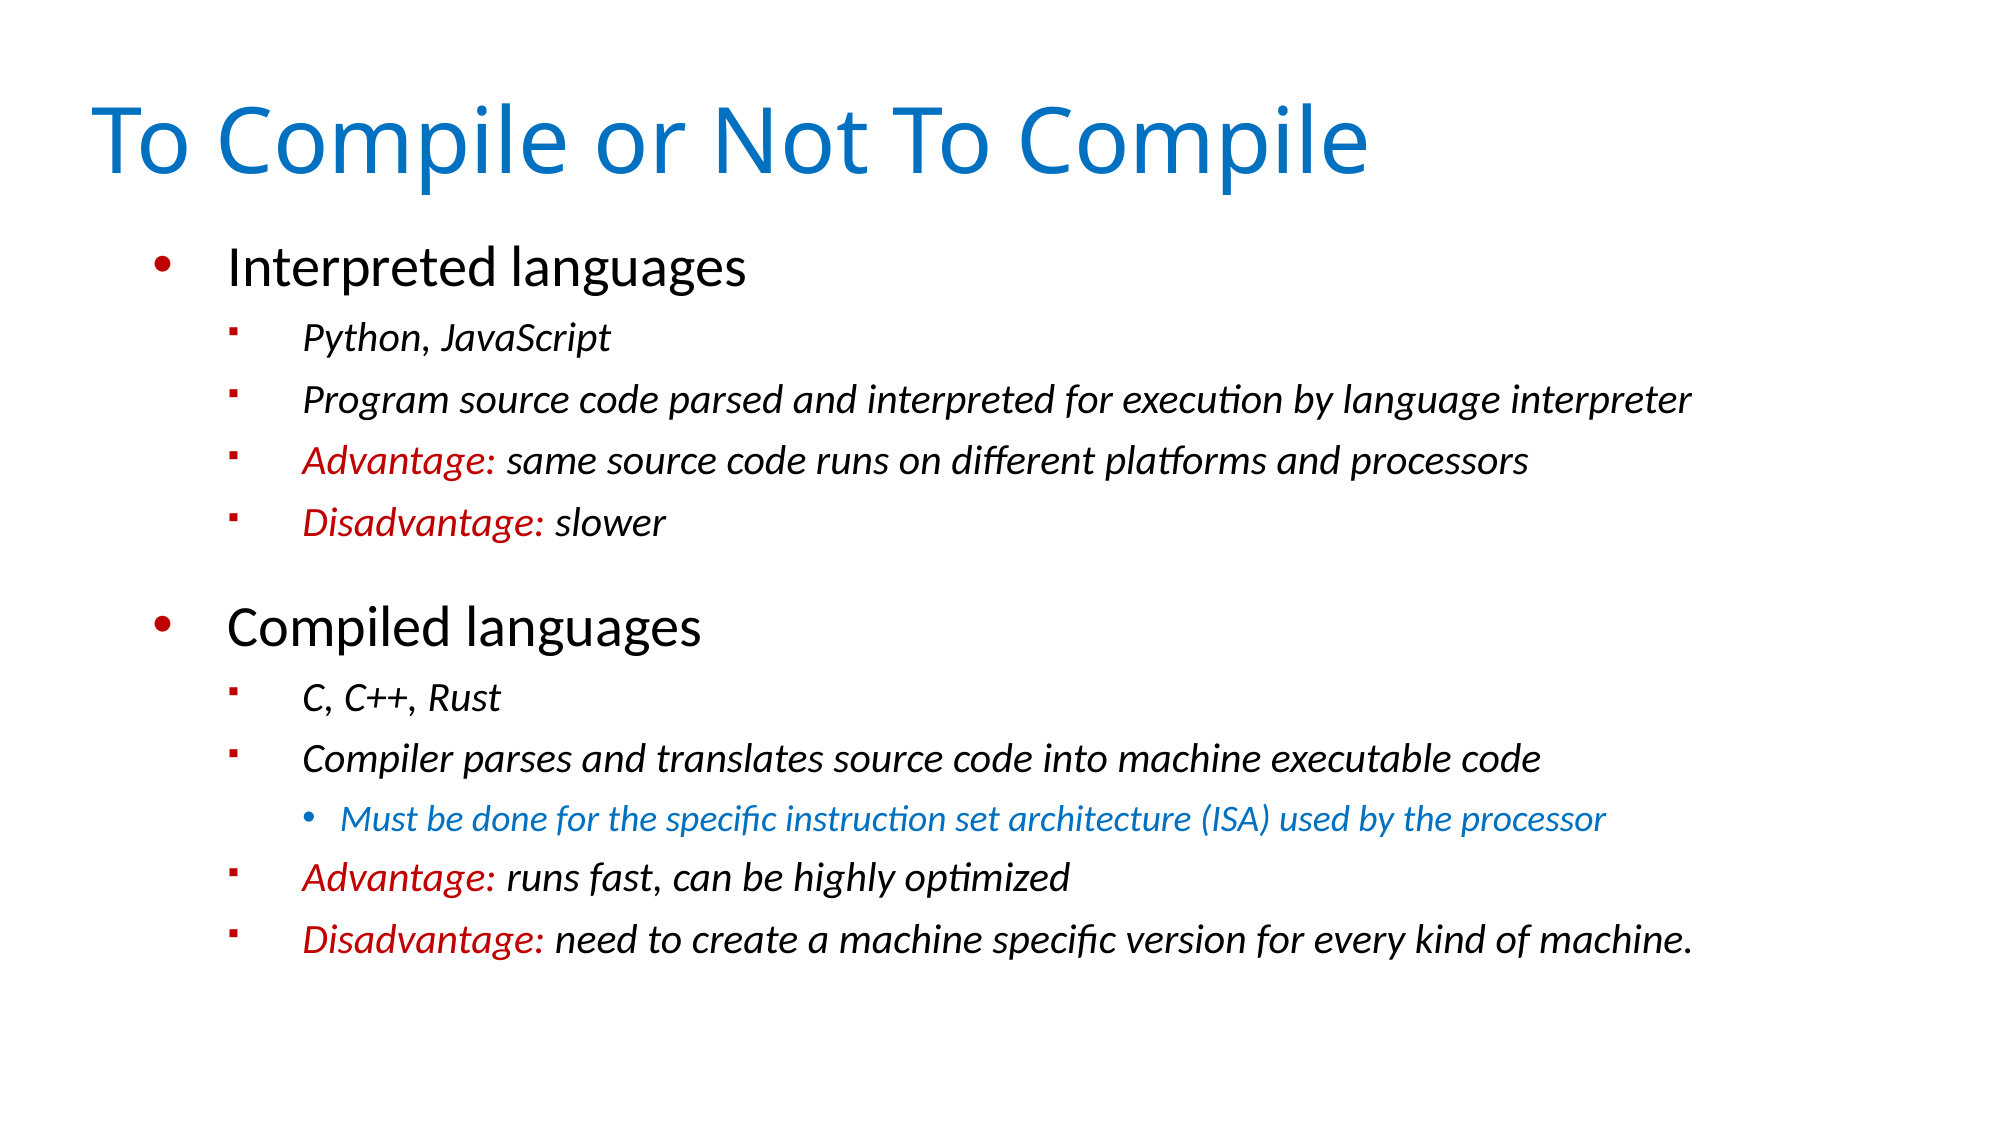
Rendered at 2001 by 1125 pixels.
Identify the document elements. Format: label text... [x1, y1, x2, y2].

title To Compile or Not To Compile [76, 59, 1863, 229]
list Interpreted languages Python, JavaScript Program source code parsed and interpreted for execution by language interpreter Advantage: same source code runs on different platforms and processors Disadvantage: slower Compiled languages C, C++, Rust Compiler parses and translates source code into machine executable code Must be done for the specific instruction set architecture (ISA) used by the processor Advantage: runs fast, can be highly optimized Disadvantage: need to create a machine specific version for every kind of machine. [137, 228, 1863, 1063]
